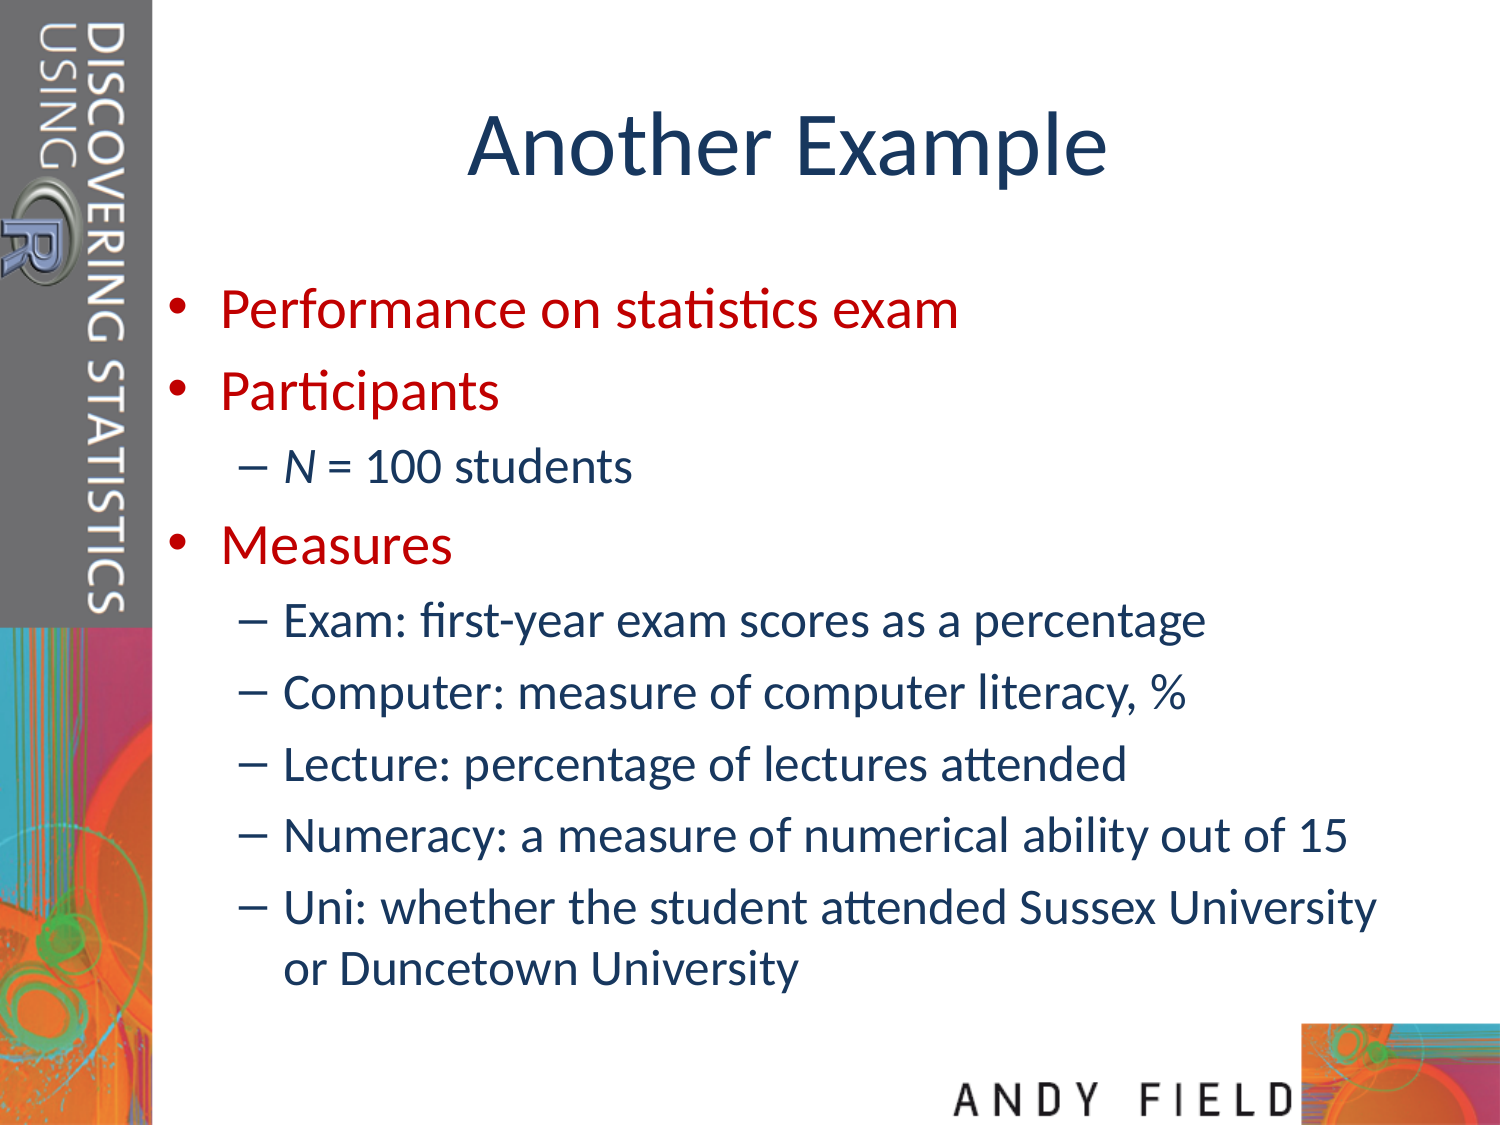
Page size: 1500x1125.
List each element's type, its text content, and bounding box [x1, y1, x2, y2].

picture [0, 0, 1500, 1125]
title Another Example [152, 45, 1425, 233]
list Performance on statistics exam Participants N = 100 students Measures Exam: first-year exam scores as a percentage Computer: measure of computer literacy, % Lecture: percentage of lectures attended Numeracy: a measure of numerical ability out of 15 Uni: whether the student attended Sussex University or Duncetown University [152, 262, 1425, 1005]
